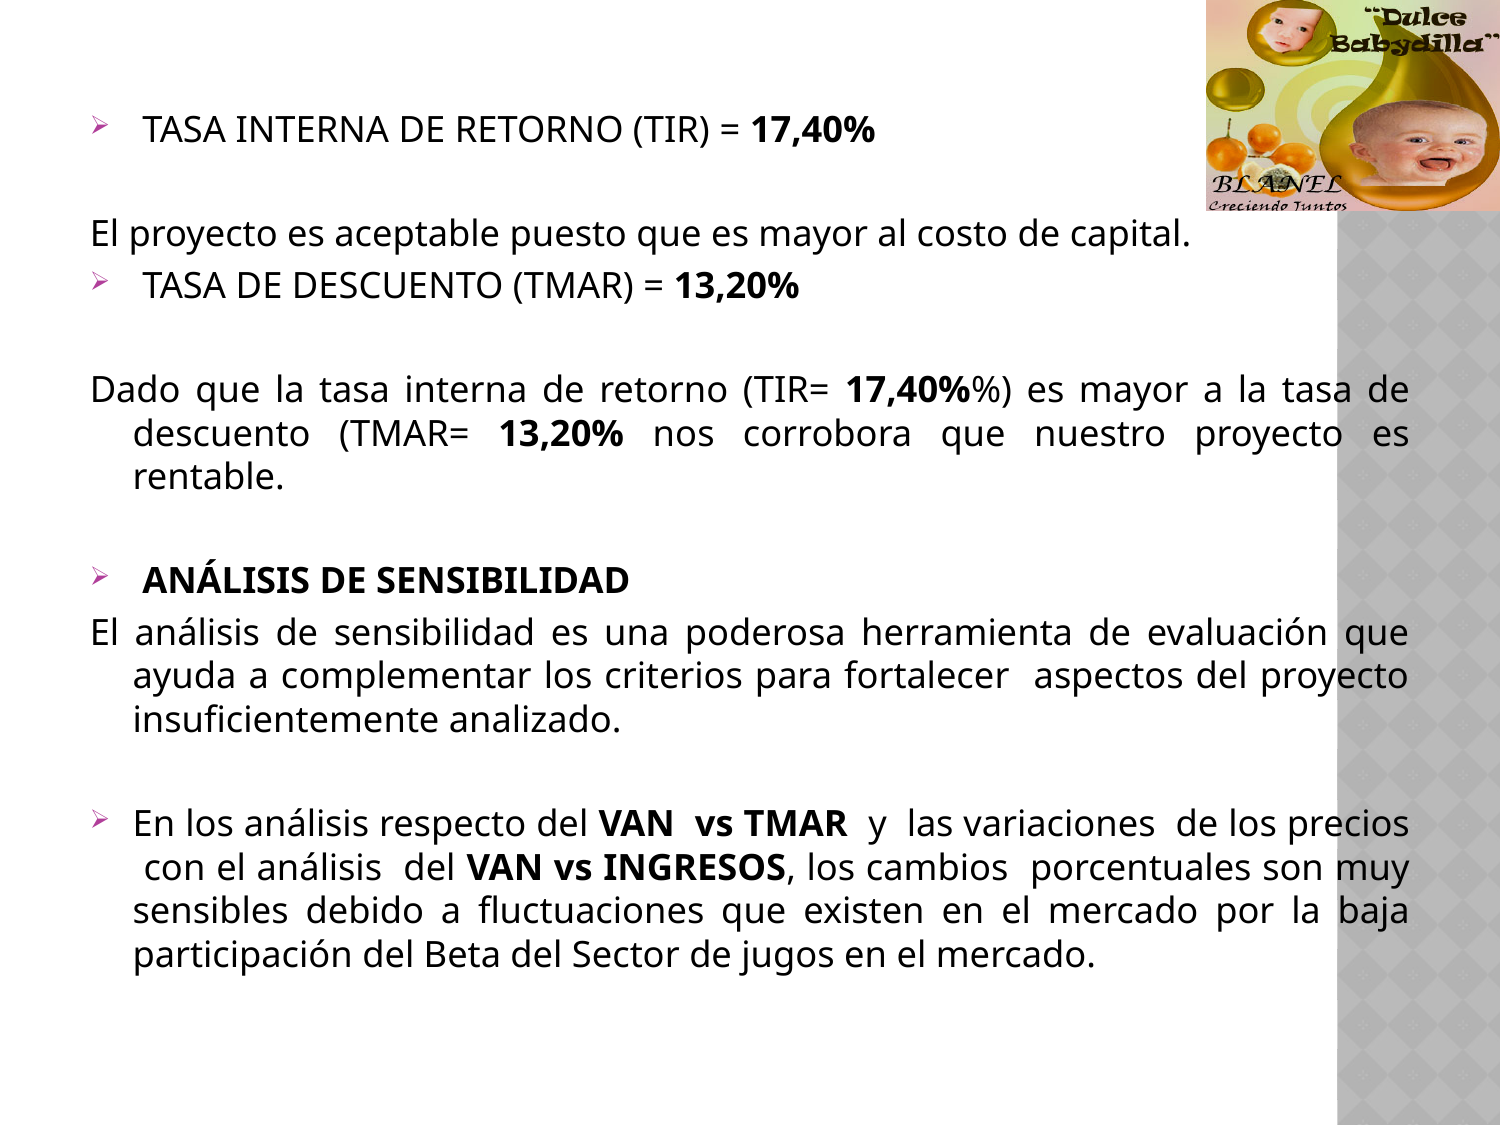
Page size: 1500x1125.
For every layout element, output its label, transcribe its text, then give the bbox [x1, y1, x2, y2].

list TASA INTERNA DE RETORNO (TIR) = 17,40% El proyecto es aceptable puesto que es mayor al costo de capital. TASA DE DESCUENTO (TMAR) = 13,20% Dado que la tasa interna de retorno (TIR= 17,40%%) es mayor a la tasa de descuento (TMAR= 13,20% nos corrobora que nuestro proyecto es rentable. ANÁLISIS DE SENSIBILIDAD El análisis de sensibilidad es una poderosa herramienta de evaluación que ayuda a complementar los criterios para fortalecer aspectos del proyecto insuficientemente analizado. En los análisis respecto del VAN vs TMAR y las variaciones de los precios con el análisis del VAN vs INGRESOS, los cambios porcentuales son muy sensibles debido a fluctuaciones que existen en el mercado por la baja participación del Beta del Sector de jugos en el mercado. [75, 46, 1425, 1043]
picture [1205, 0, 1500, 212]
